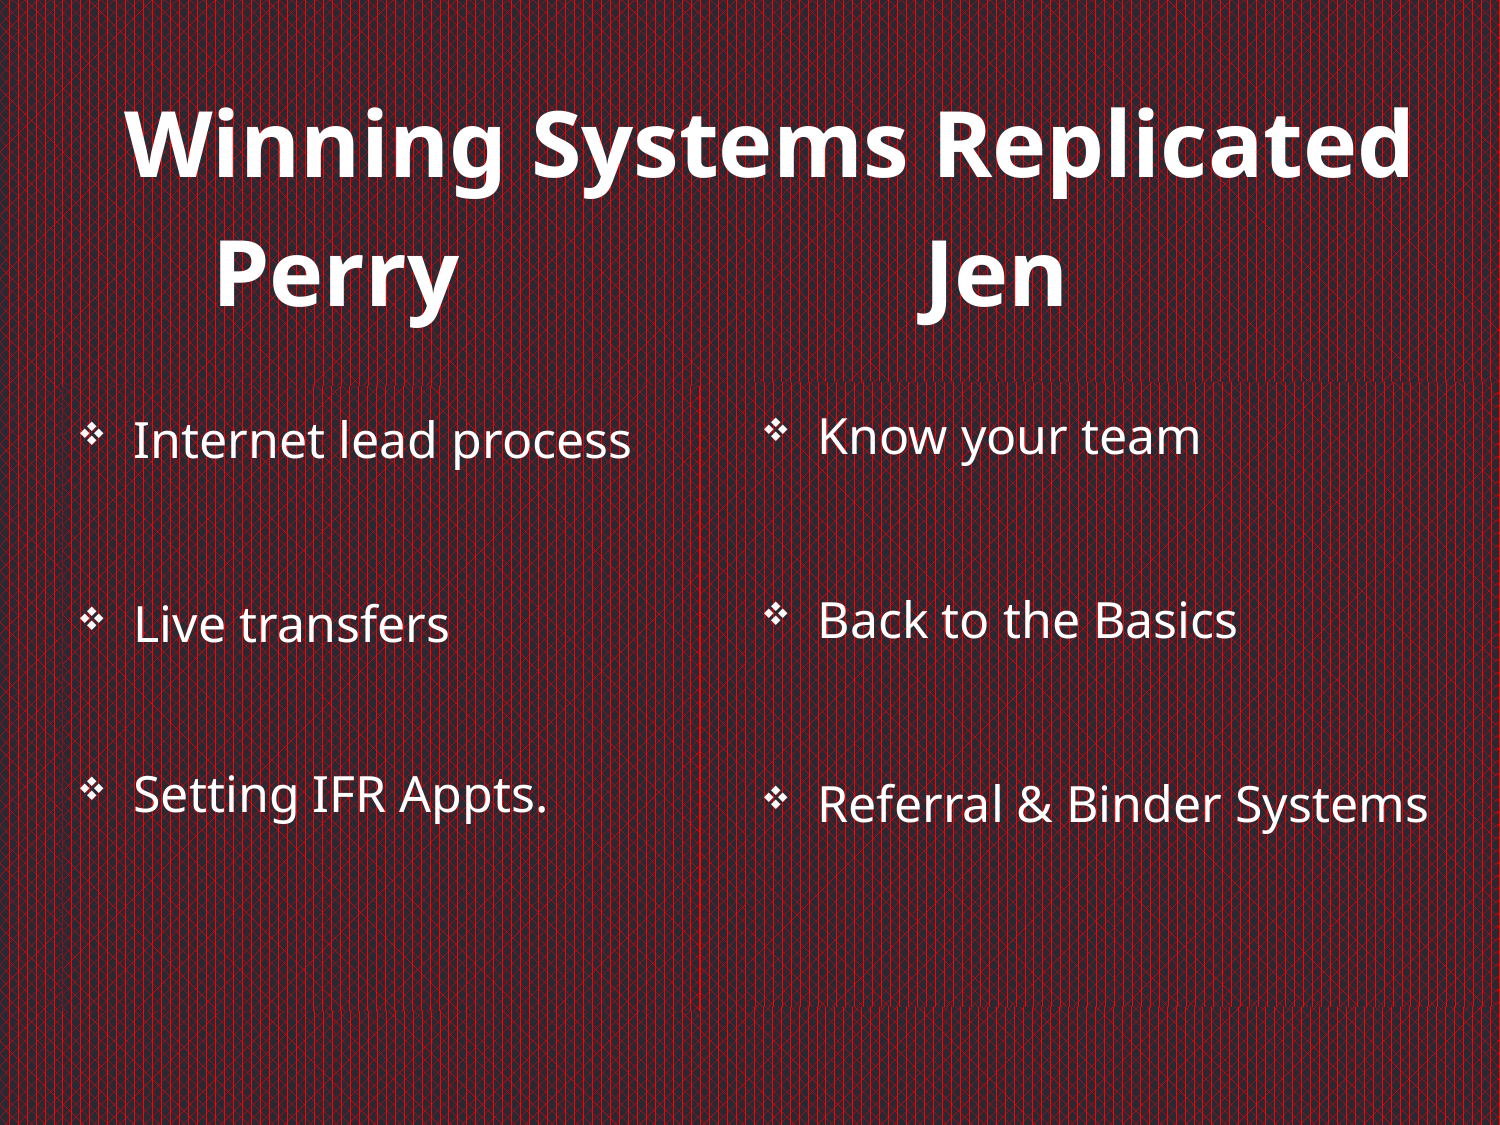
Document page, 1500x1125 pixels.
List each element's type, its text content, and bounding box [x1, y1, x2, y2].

text_box Know your team Back to the Basics Referral & Binder Systems [746, 381, 1497, 1007]
text_box Jen [887, 207, 1263, 384]
list Internet lead process Live transfers Setting IFR Appts. [62, 385, 700, 1011]
title Winning Systems Replicated [83, 50, 1434, 205]
text_box Perry [174, 207, 550, 384]
